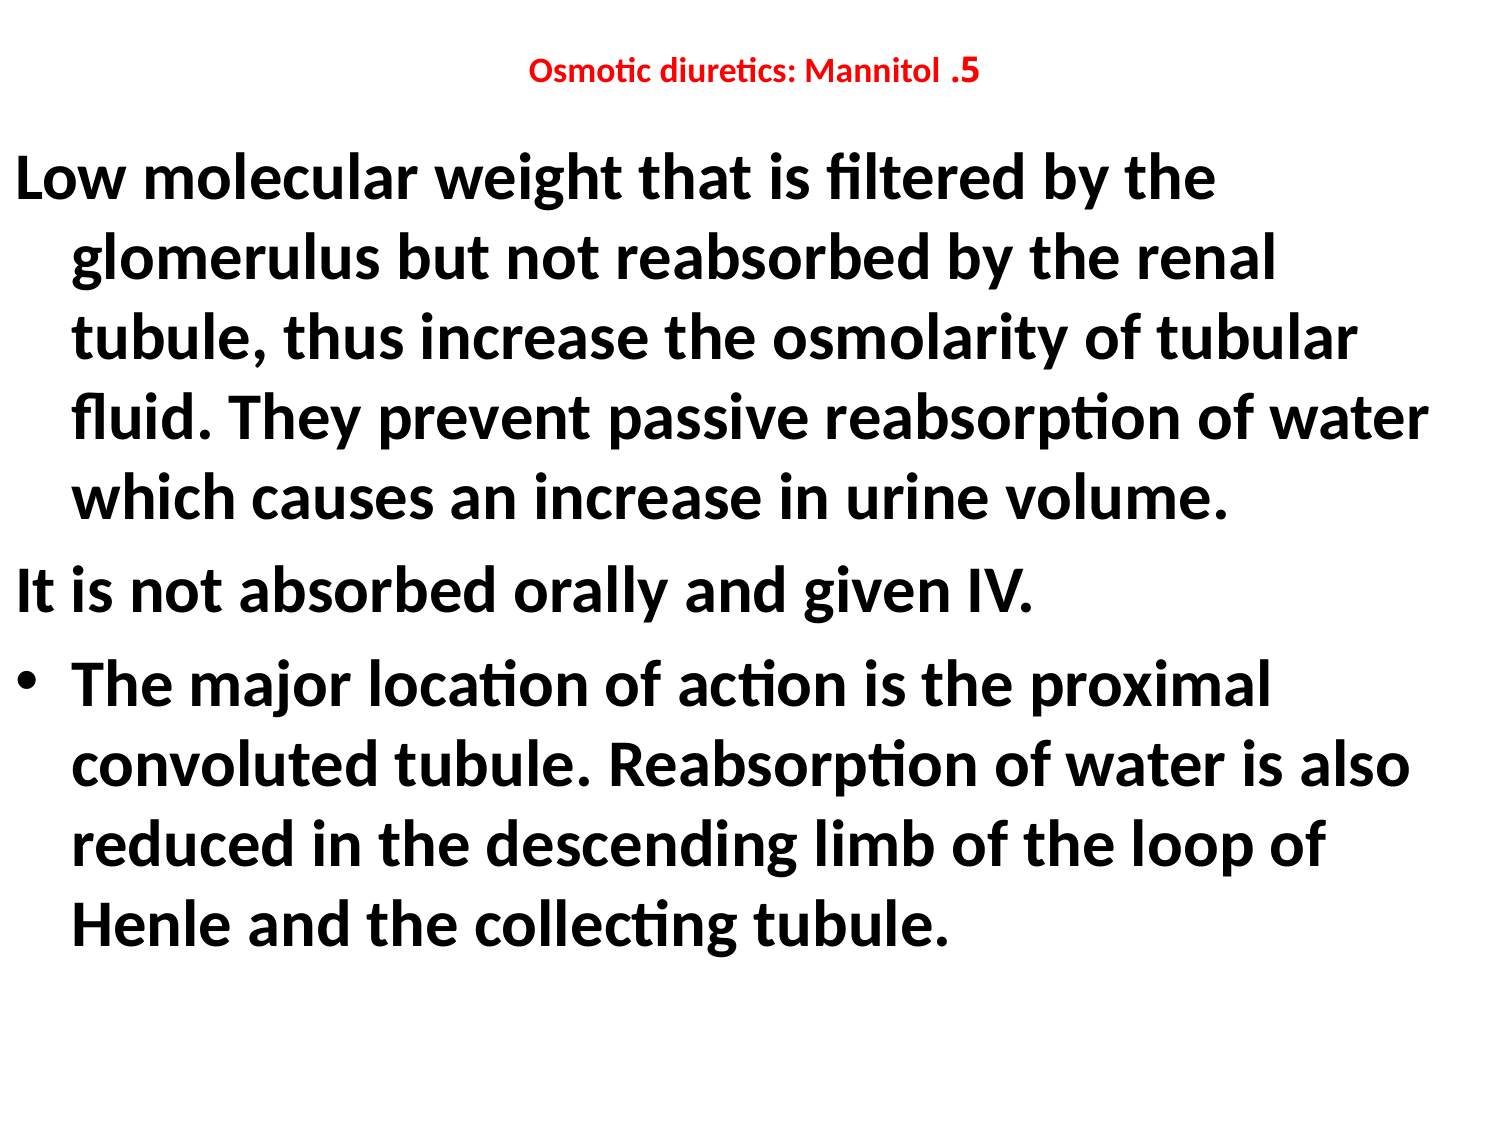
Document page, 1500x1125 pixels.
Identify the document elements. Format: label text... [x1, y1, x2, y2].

title 5. Osmotic diuretics: Mannitol [75, 0, 1425, 125]
list Low molecular weight that is filtered by the glomerulus but not reabsorbed by the renal tubule, thus increase the osmolarity of tubular fluid. They prevent passive reabsorption of water which causes an increase in urine volume. It is not absorbed orally and given IV. The major location of action is the proximal convoluted tubule. Reabsorption of water is also reduced in the descending limb of the loop of Henle and the collecting tubule. [0, 125, 1500, 1125]
